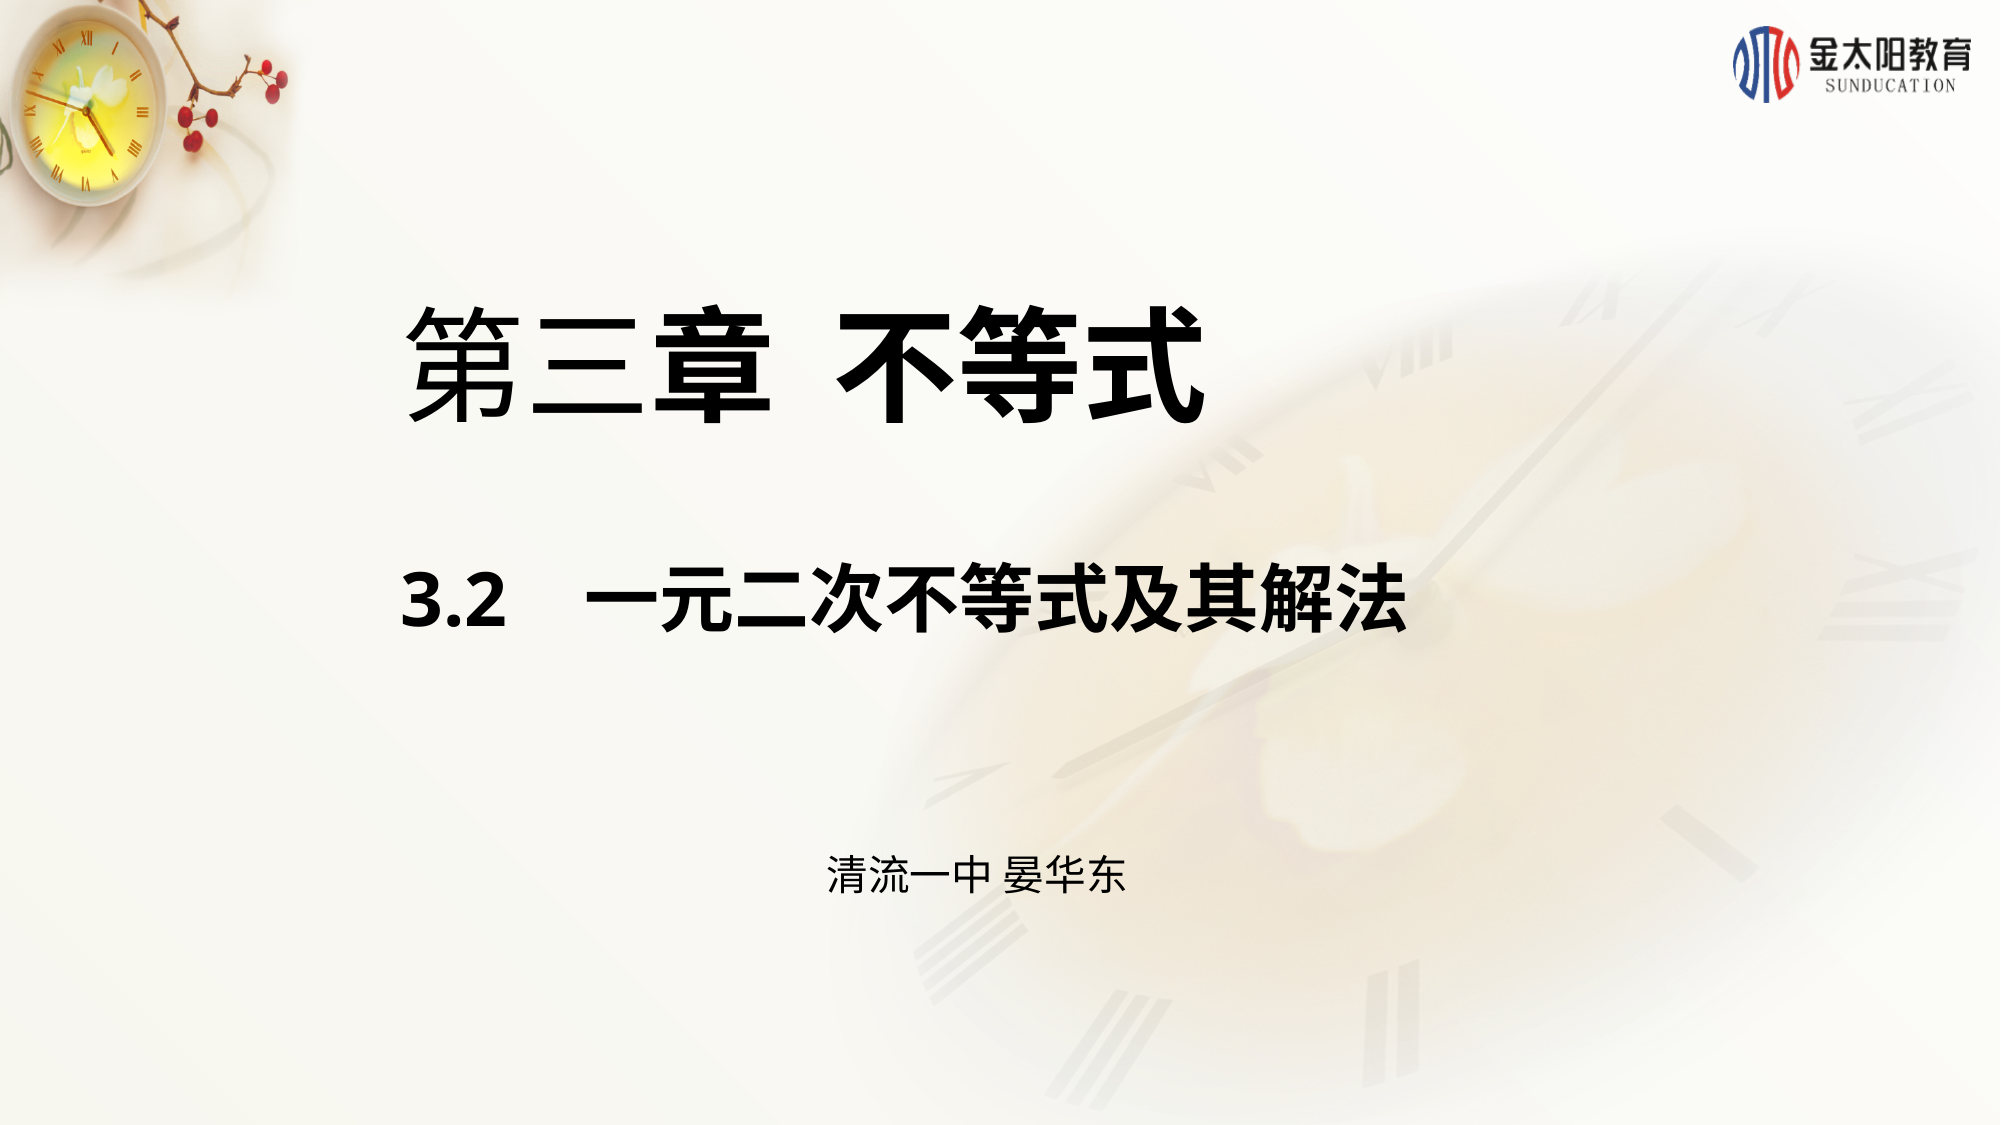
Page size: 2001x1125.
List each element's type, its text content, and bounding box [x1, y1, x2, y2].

text_box 3.2 一元二次不等式及其解法 [385, 544, 1628, 649]
picture [0, 0, 312, 332]
text_box 清流一中 晏华东 [811, 841, 1143, 907]
text_box 第三章 不等式 [385, 280, 1507, 446]
picture [745, 26, 2001, 1125]
